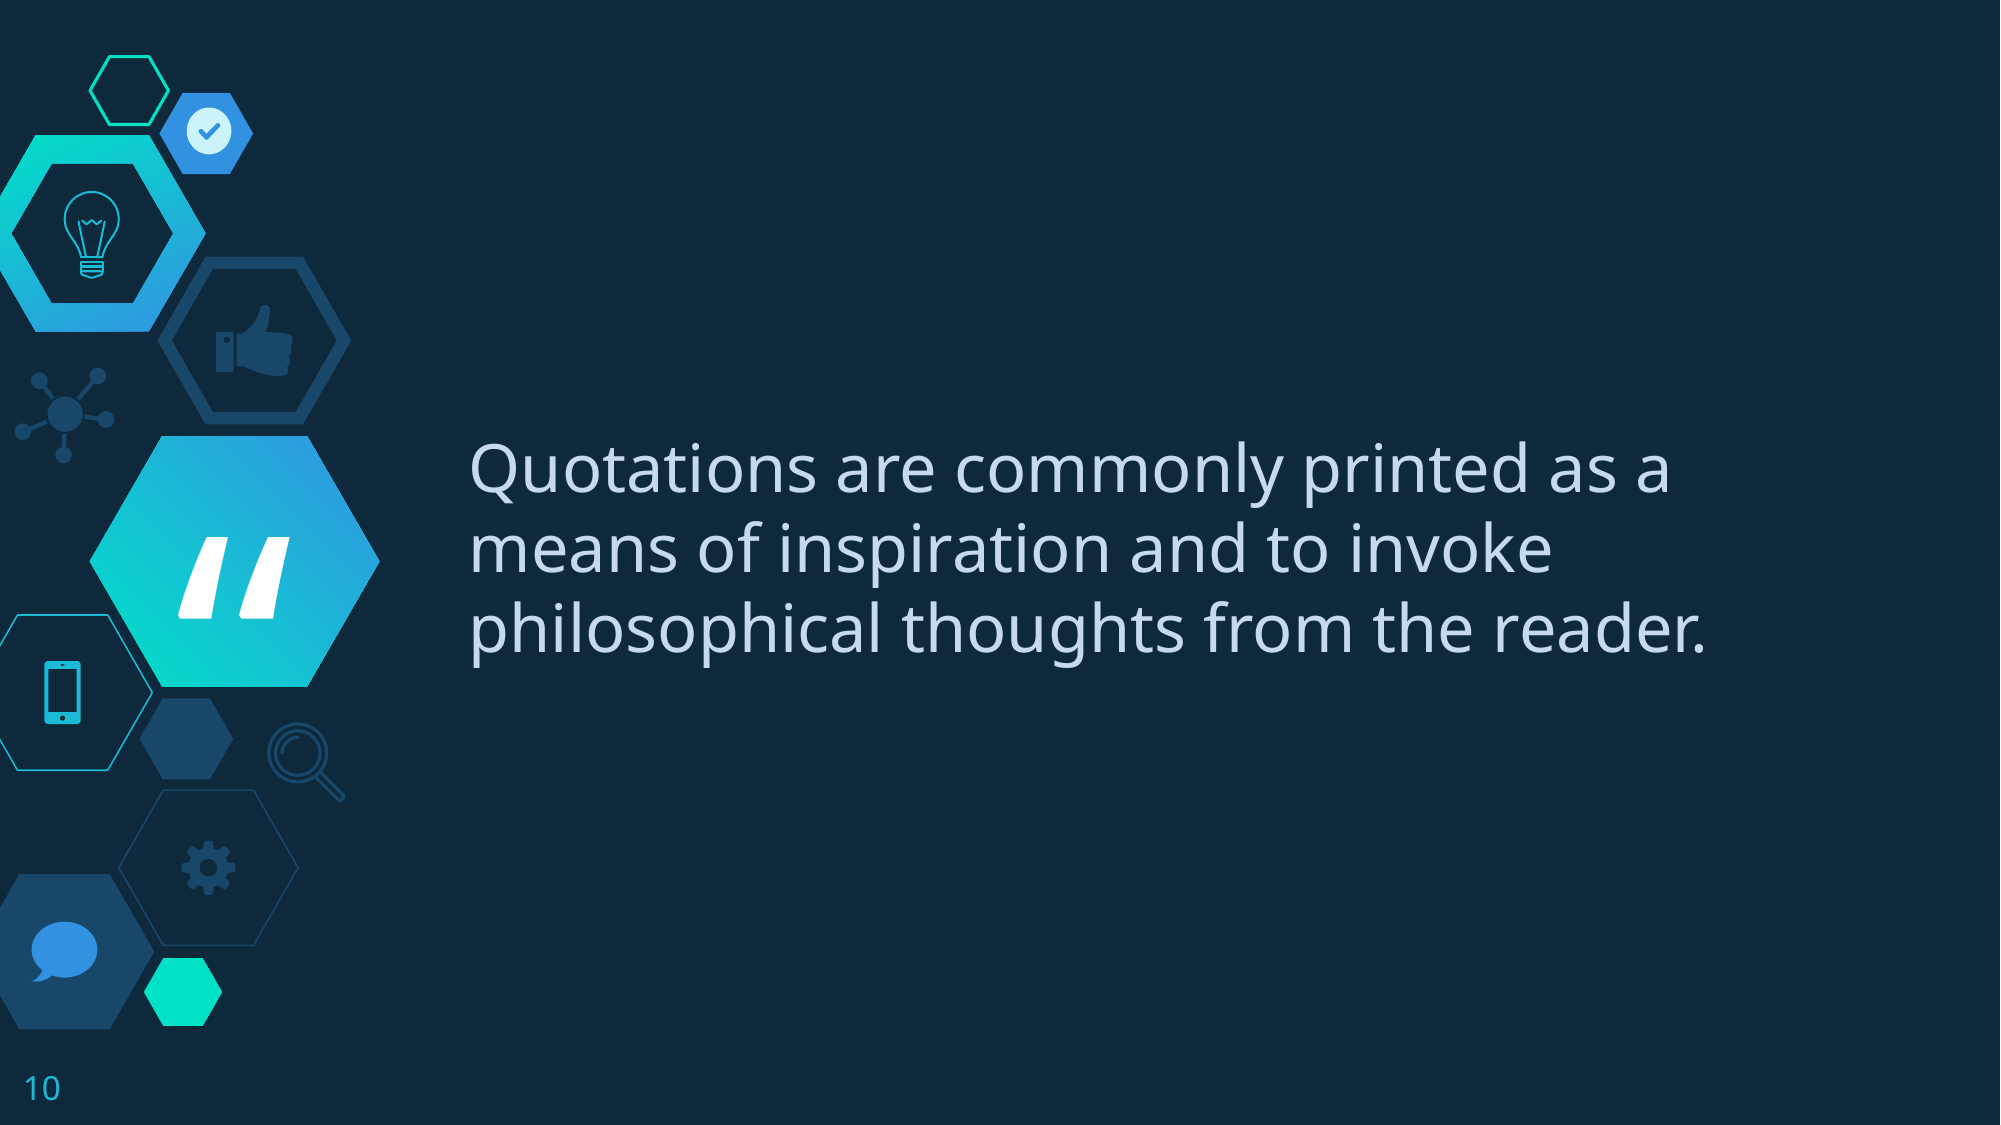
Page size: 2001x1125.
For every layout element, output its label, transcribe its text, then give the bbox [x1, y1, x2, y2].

text_box [186, 107, 232, 155]
list Quotations are commonly printed as a means of inspiration and to invoke philosophical thoughts from the reader. [448, 456, 1823, 636]
slide_number 10 [2, 1046, 123, 1125]
